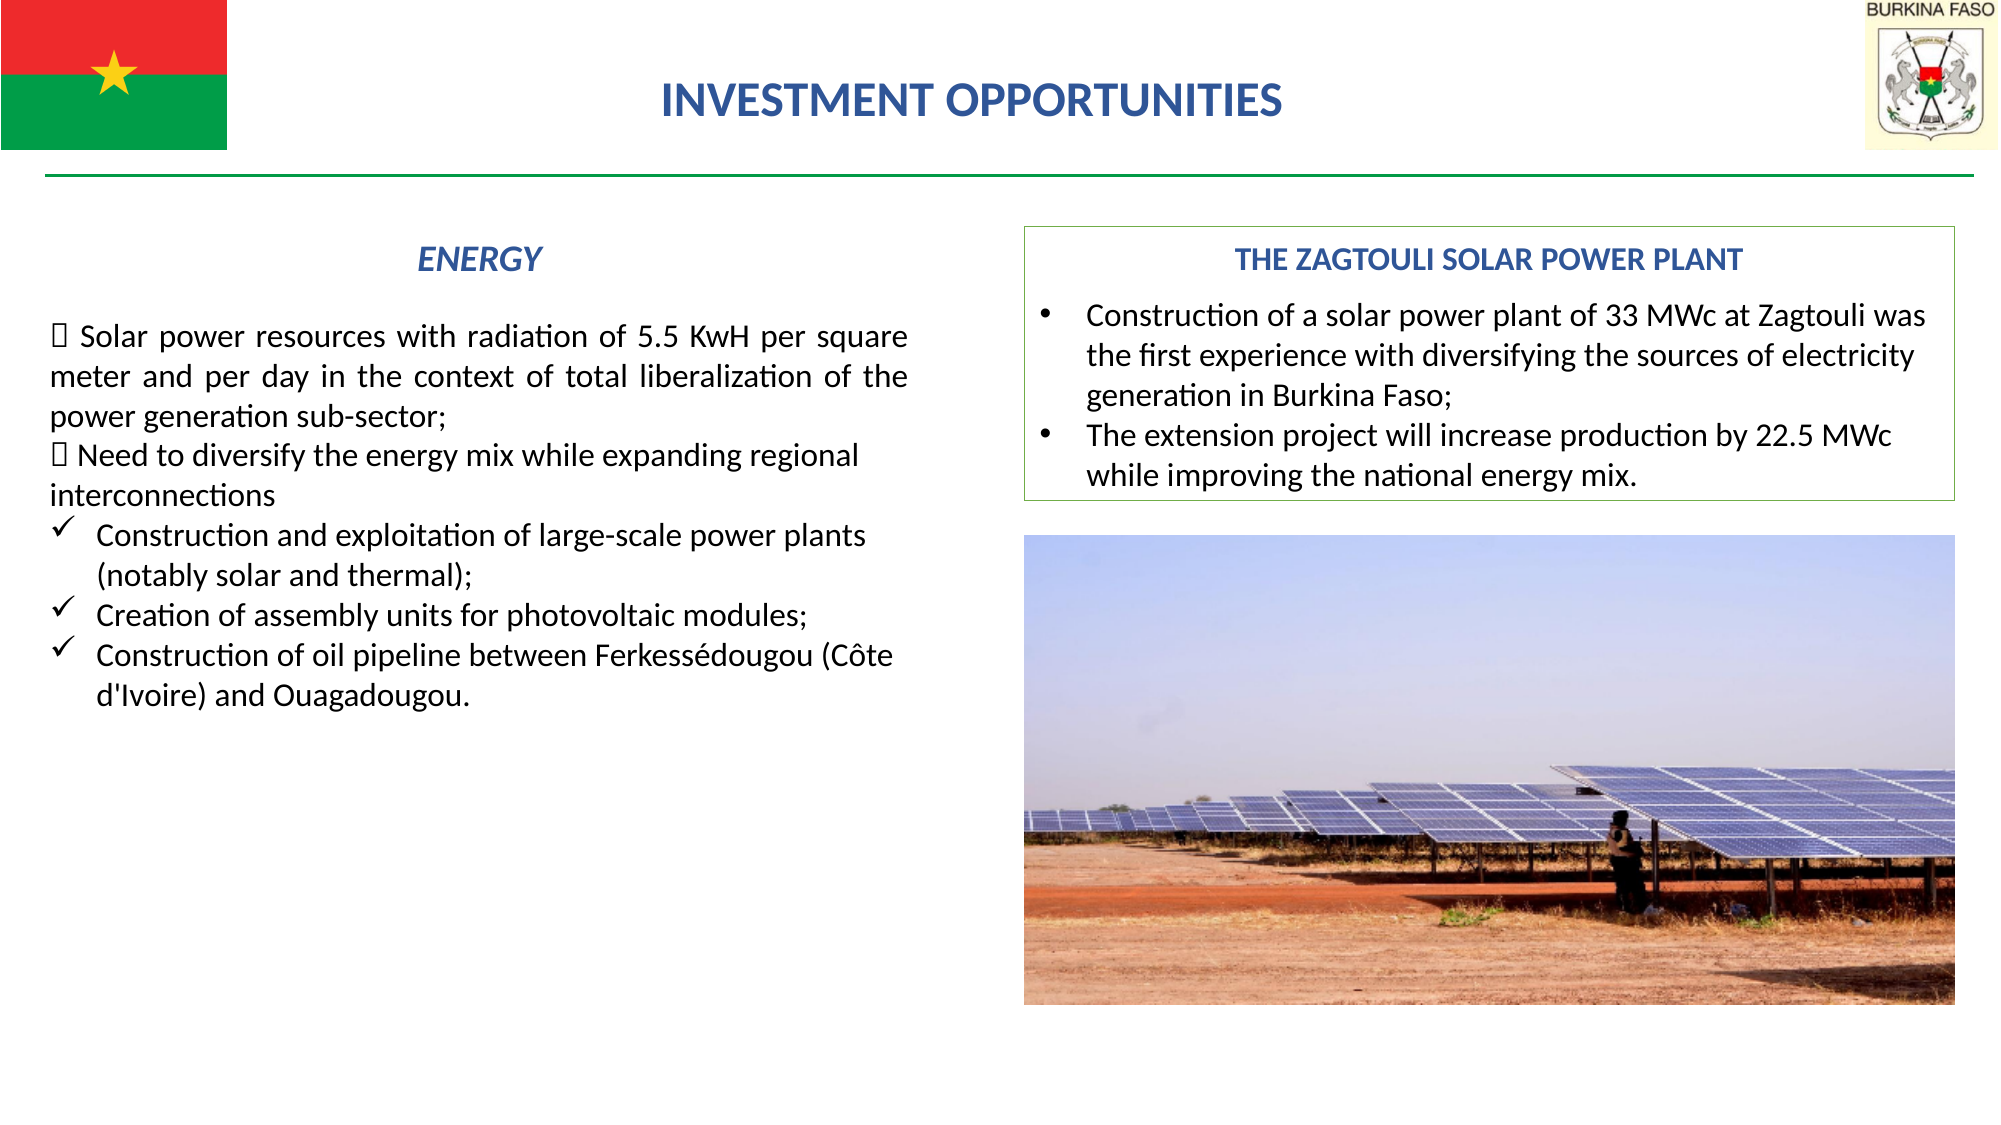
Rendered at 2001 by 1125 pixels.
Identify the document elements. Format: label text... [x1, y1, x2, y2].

text_box INVESTMENT OPPORTUNITIES [227, 58, 1741, 134]
picture [1024, 535, 1955, 1005]
text_box THE ZAGTOULI SOLAR POWER PLANT Construction of a solar power plant of 33 MWc at Zagtouli was the first experience with diversifying the sources of electricity generation in Burkina Faso; The extension project will increase production by 22.5 MWc while improving the national energy mix. [1024, 226, 1955, 501]
text_box ENERGY  Solar power resources with radiation of 5.5 KwH per square meter and per day in the context of total liberalization of the power generation sub-sector;  Need to diversify the energy mix while expanding regional interconnections Construction and exploitation of large-scale power plants (notably solar and thermal); Creation of assembly units for photovoltaic modules; Construction of oil pipeline between Ferkessédougou (Côte d'Ivoire) and Ouagadougou. [34, 226, 925, 721]
picture [1865, 0, 1998, 150]
picture [1, 0, 227, 150]
